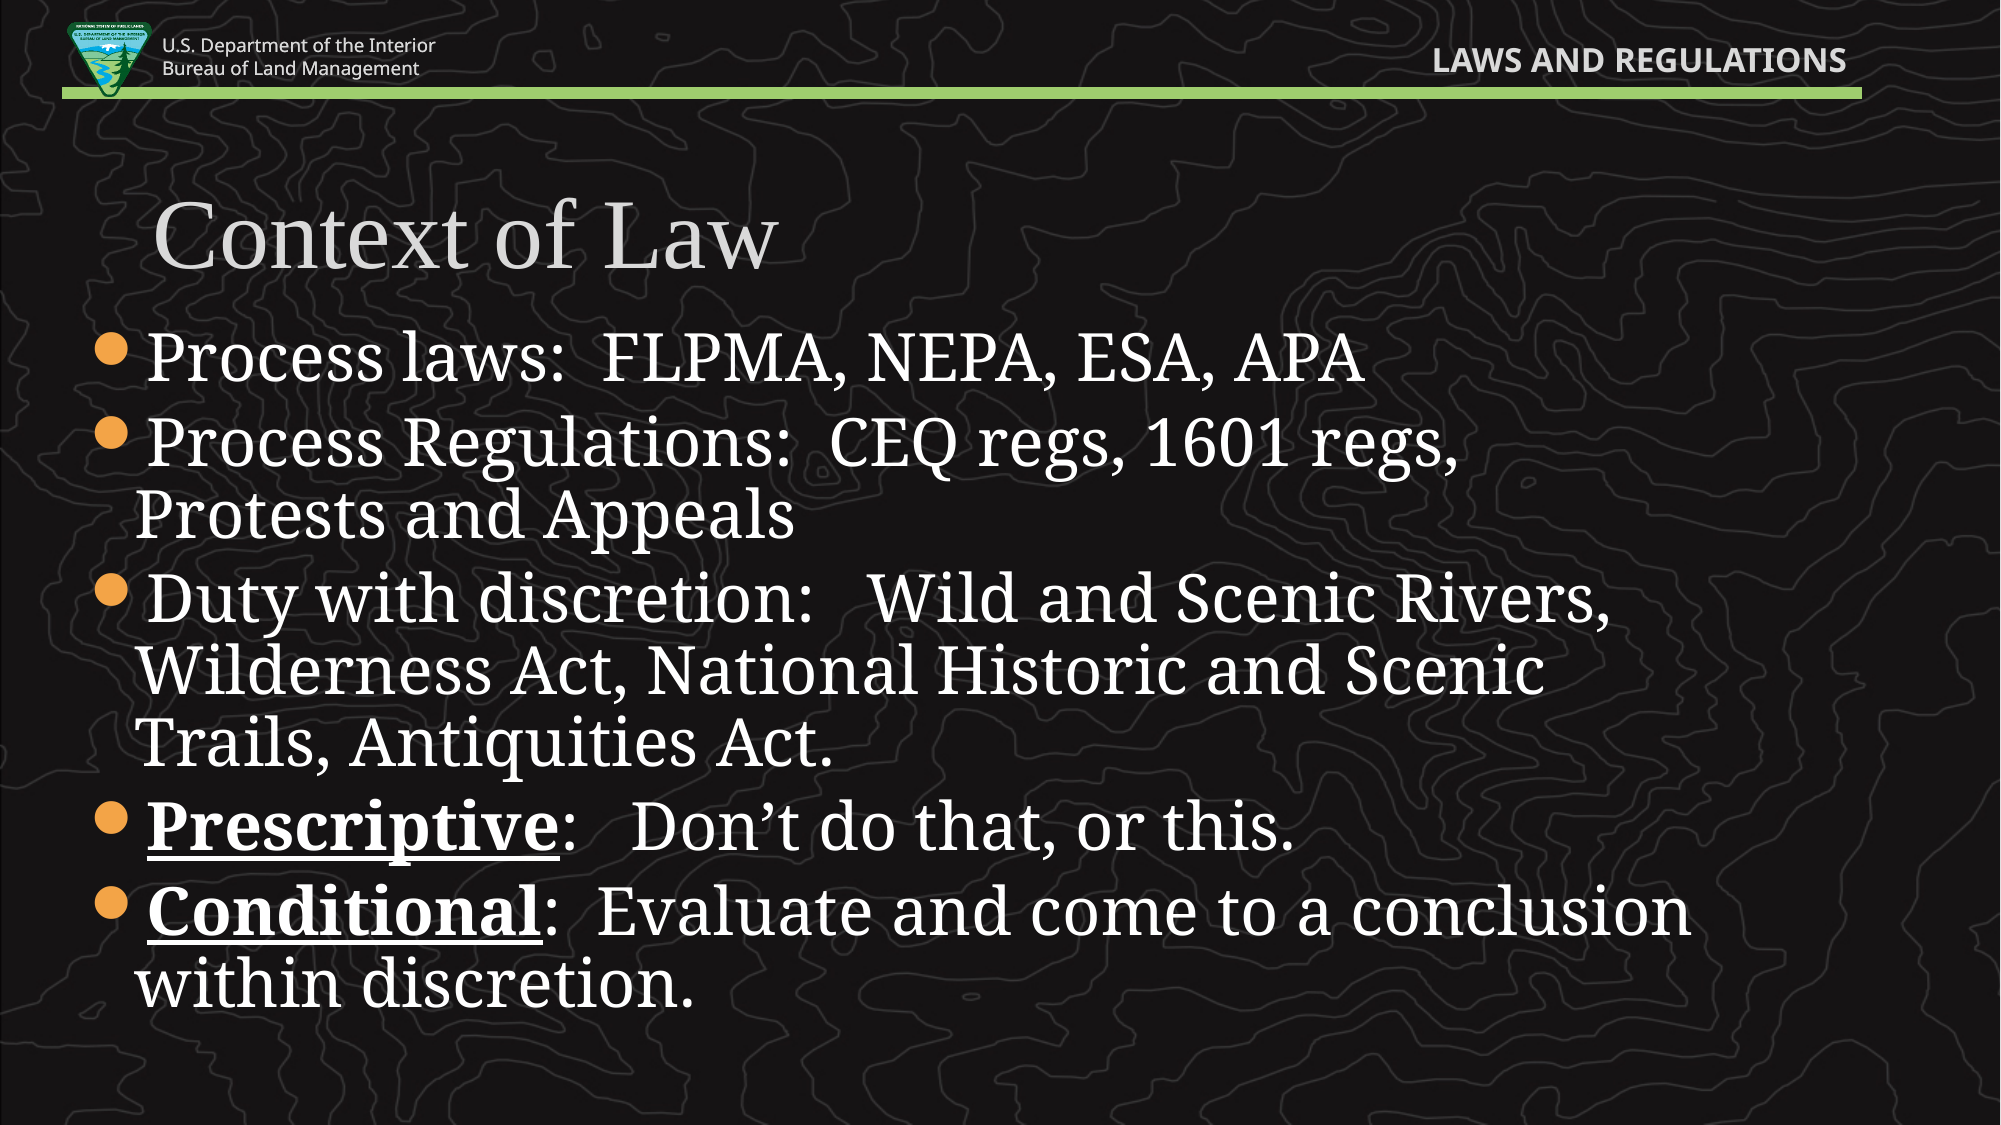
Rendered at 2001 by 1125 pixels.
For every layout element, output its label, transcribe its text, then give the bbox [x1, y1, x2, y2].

text_box Process laws: FLPMA, NEPA, ESA, APA Process Regulations: CEQ regs, 1601 regs, Protests and Appeals Duty with discretion: Wild and Scenic Rivers, Wilderness Act, National Historic and Scenic Trails, Antiquities Act. Prescriptive: Don’t do that, or this. Conditional: Evaluate and come to a conclusion within discretion. [75, 316, 1720, 1047]
list LAWS AND REGULATIONS [1118, 26, 1863, 87]
list Context of Law [137, 175, 1863, 275]
picture [0, 0, 2001, 1125]
